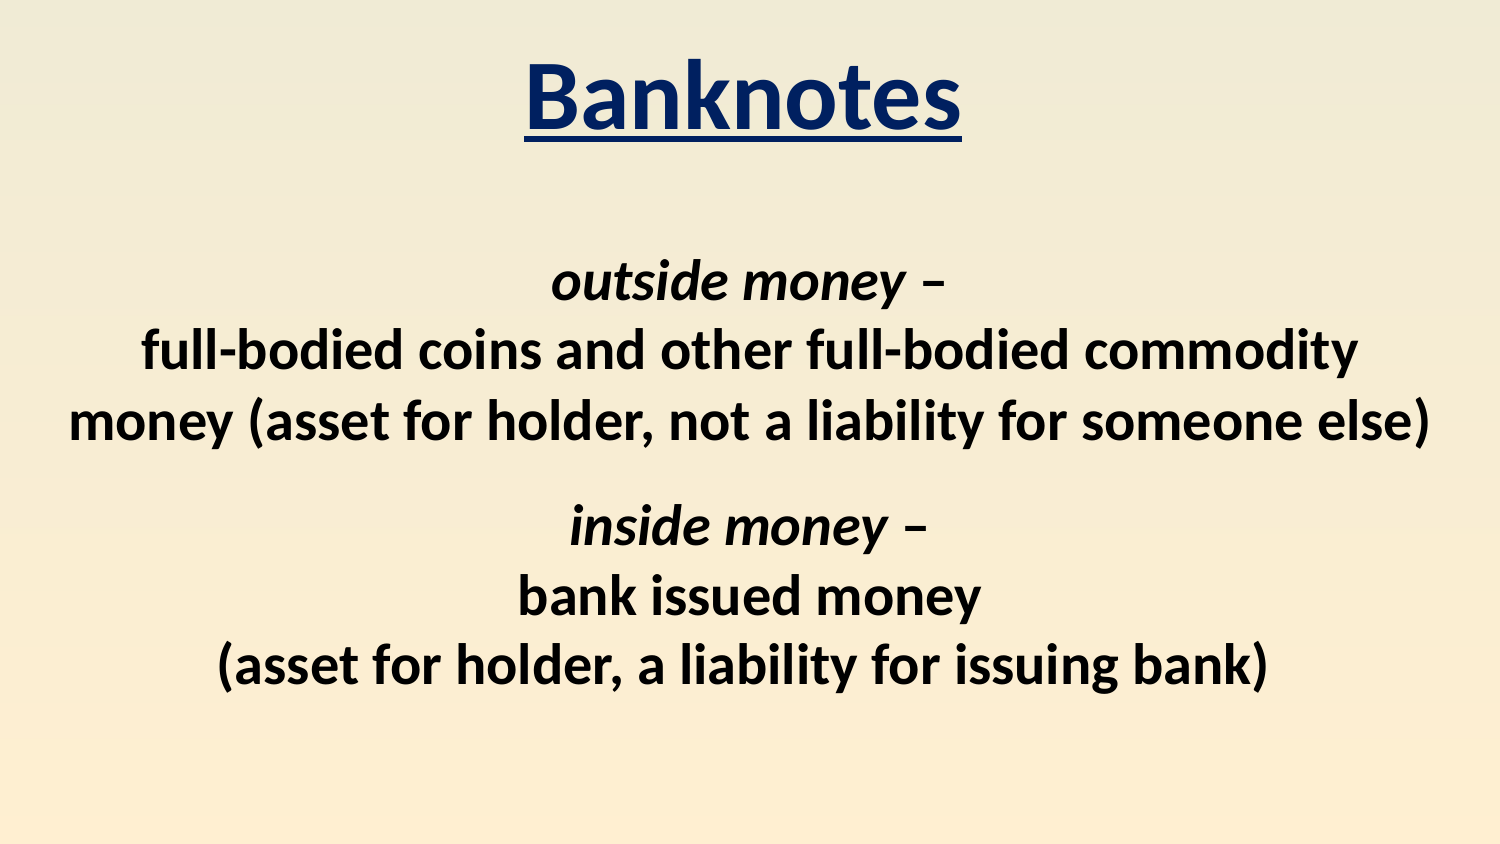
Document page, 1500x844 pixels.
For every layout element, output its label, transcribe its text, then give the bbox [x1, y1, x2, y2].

text_box outside money – full-bodied coins and other full-bodied commodity money (asset for holder, not a liability for someone else) inside money – bank issued money (asset for holder, a liability for issuing bank) [50, 234, 1450, 704]
text_box Banknotes [509, 21, 978, 157]
